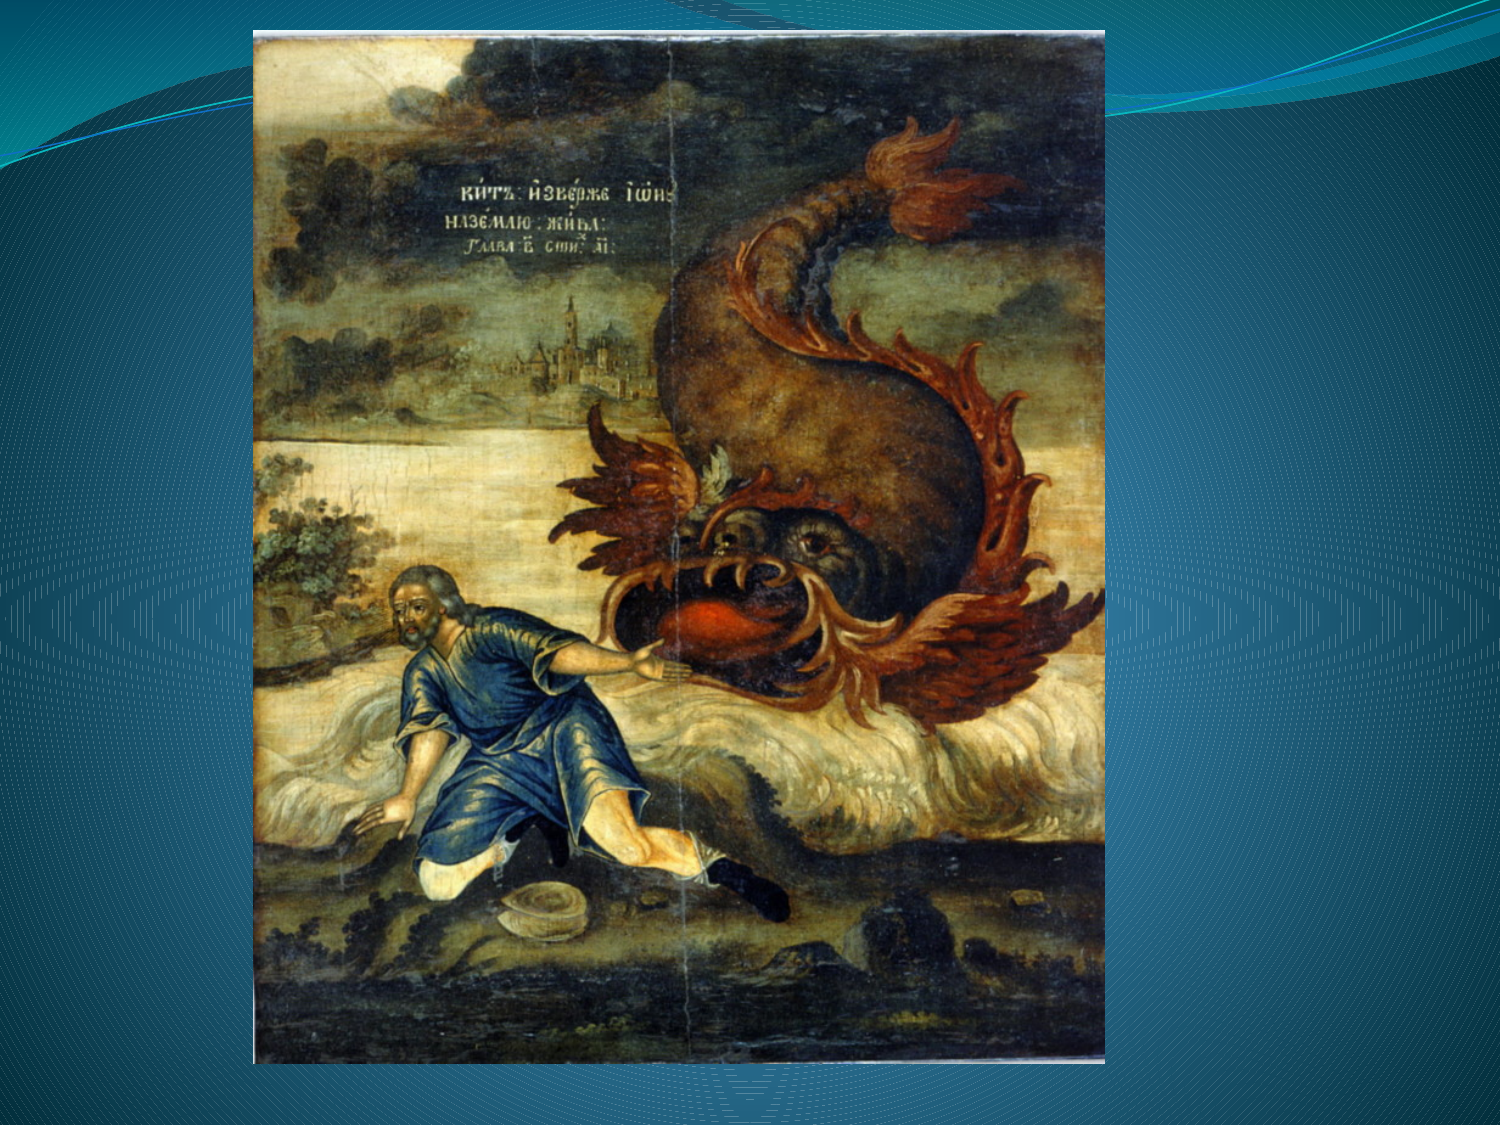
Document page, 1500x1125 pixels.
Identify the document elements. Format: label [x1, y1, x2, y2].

list [253, 30, 1105, 1064]
